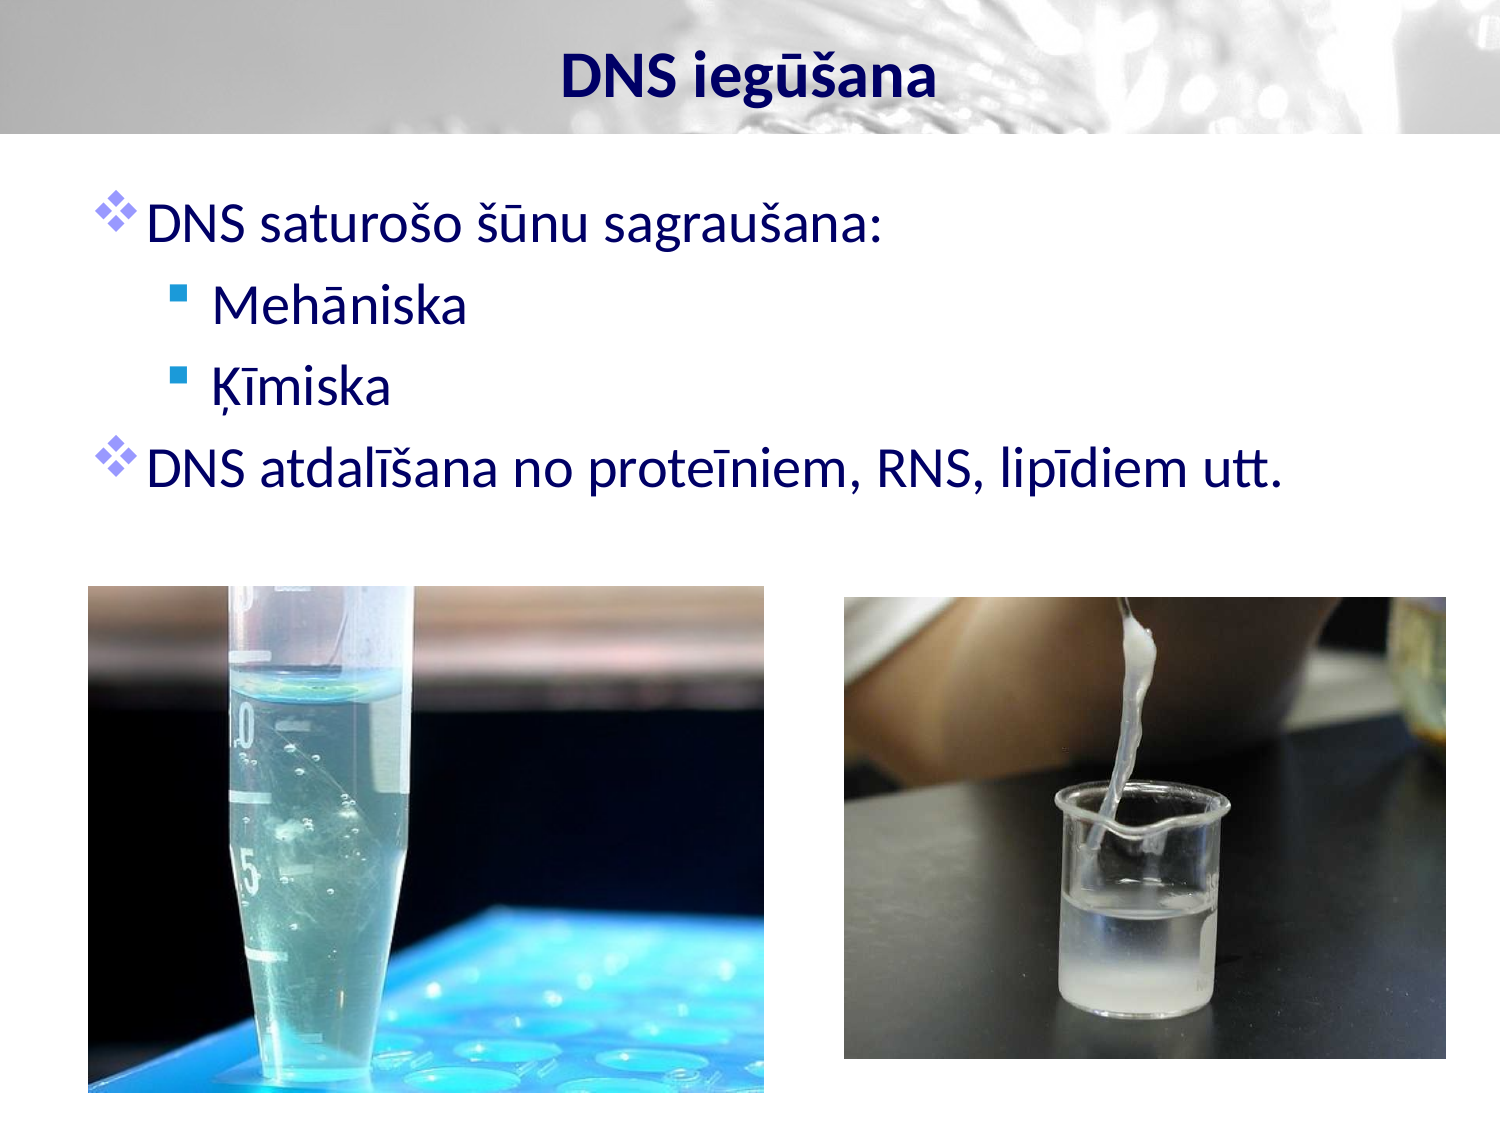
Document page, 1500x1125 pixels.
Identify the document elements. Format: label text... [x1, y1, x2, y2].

picture [88, 585, 764, 1093]
title DNS iegūšana [74, 24, 1426, 118]
picture [844, 597, 1447, 1059]
picture [0, 0, 1500, 134]
list DNS saturošo šūnu sagraušana: Mehāniska Ķīmiska DNS atdalīšana no proteīniem, RNS, lipīdiem utt. [74, 176, 1426, 1038]
